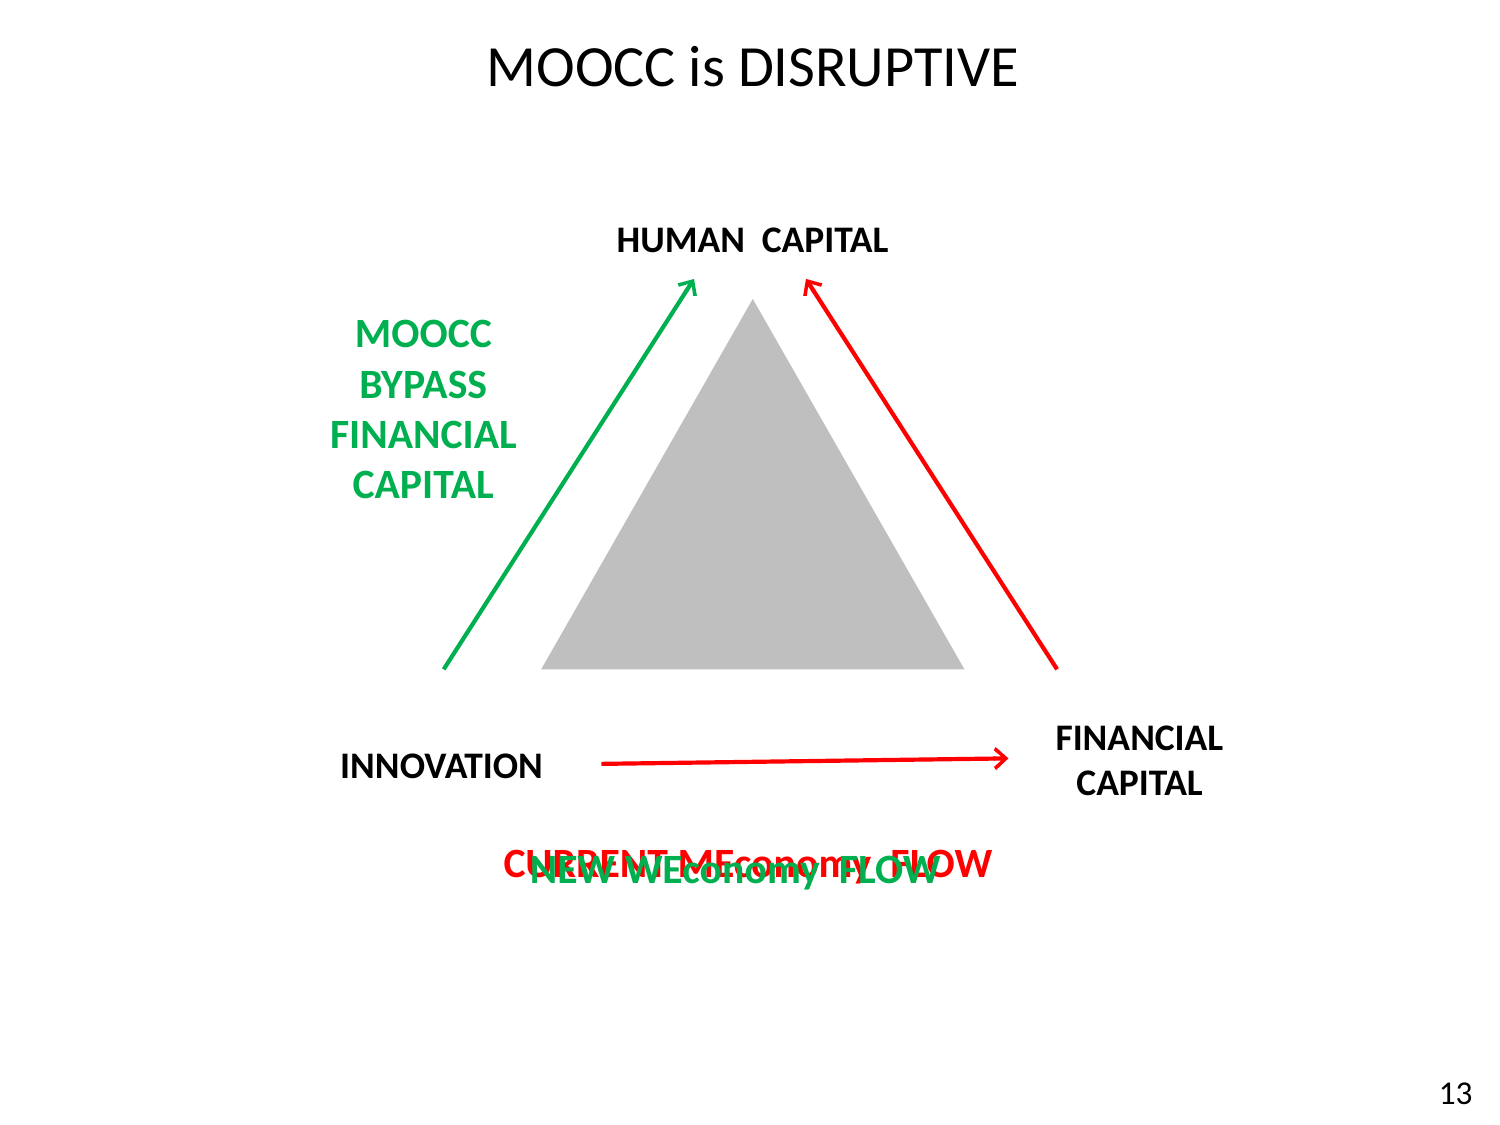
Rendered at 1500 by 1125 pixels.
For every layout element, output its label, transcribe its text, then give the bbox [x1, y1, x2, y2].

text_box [443, 278, 695, 670]
text_box MOOCC is DISRUPTIVE [29, 20, 1477, 106]
text_box HUMAN CAPITAL [582, 208, 924, 268]
text_box MOOCC BYPASS FINANCIAL CAPITAL [281, 298, 438, 514]
text_box 13 [1411, 1058, 1500, 1125]
text_box CURRENT MEconomy FLOW [142, 828, 1355, 894]
text_box INNOVATION [281, 733, 602, 794]
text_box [601, 758, 1009, 765]
text_box FINANCIAL CAPITAL [1008, 706, 1271, 811]
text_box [805, 278, 1058, 670]
text_box NEW WEconomy FLOW [411, 834, 1059, 899]
text_box [698, 296, 800, 672]
